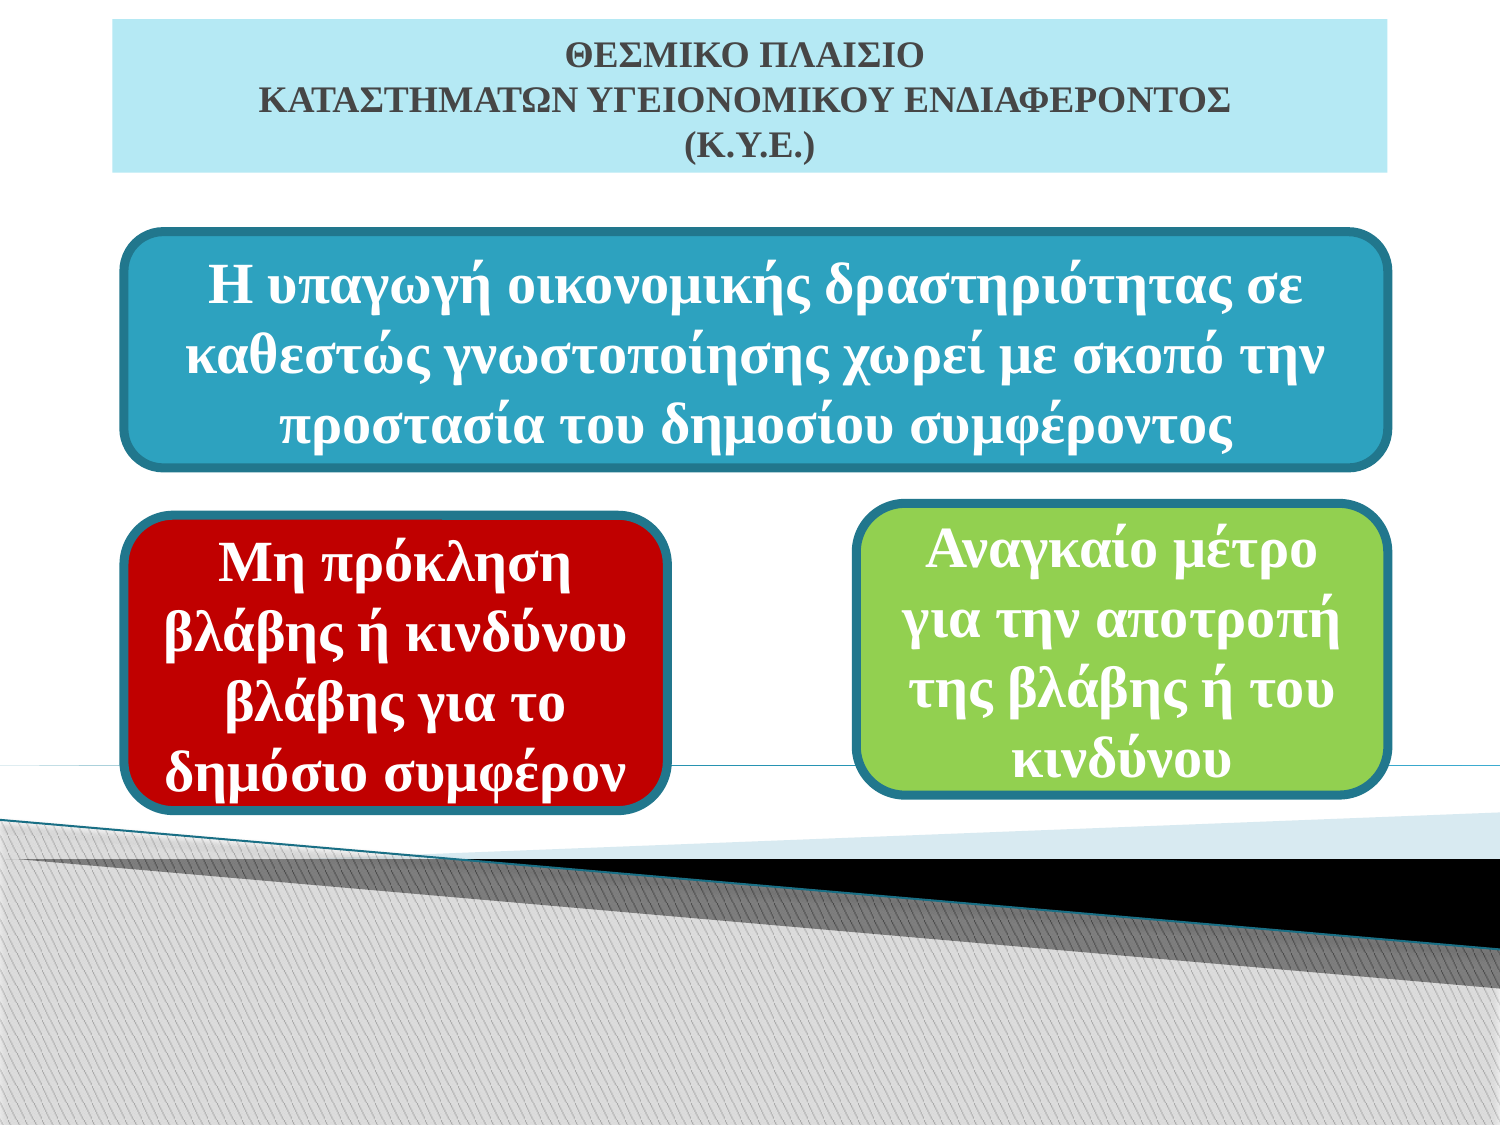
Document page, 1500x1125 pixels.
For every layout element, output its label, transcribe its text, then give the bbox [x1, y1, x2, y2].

picture [5, 859, 1500, 989]
text_box Αναγκαίο μέτρο για την αποτροπή της βλάβης ή του κινδύνου [851, 498, 1393, 800]
text_box ΘΕΣΜΙΚΟ ΠΛΑΙΣΙΟ ΚΑΤΑΣΤΗΜΑΤΩΝ ΥΓΕΙΟΝΟΜΙΚΟΥ ΕΝΔΙΑΦΕΡΟΝΤΟΣ (Κ.Υ.Ε.) [112, 19, 1388, 173]
text_box Μη πρόκληση βλάβης ή κινδύνου βλάβης για το δημόσιο συμφέρον [119, 510, 672, 816]
text_box Η υπαγωγή οικονομικής δραστηριότητας σε καθεστώς γνωστοποίησης χωρεί με σκοπό την προστασία του δημοσίου συμφέροντος [119, 227, 1393, 473]
